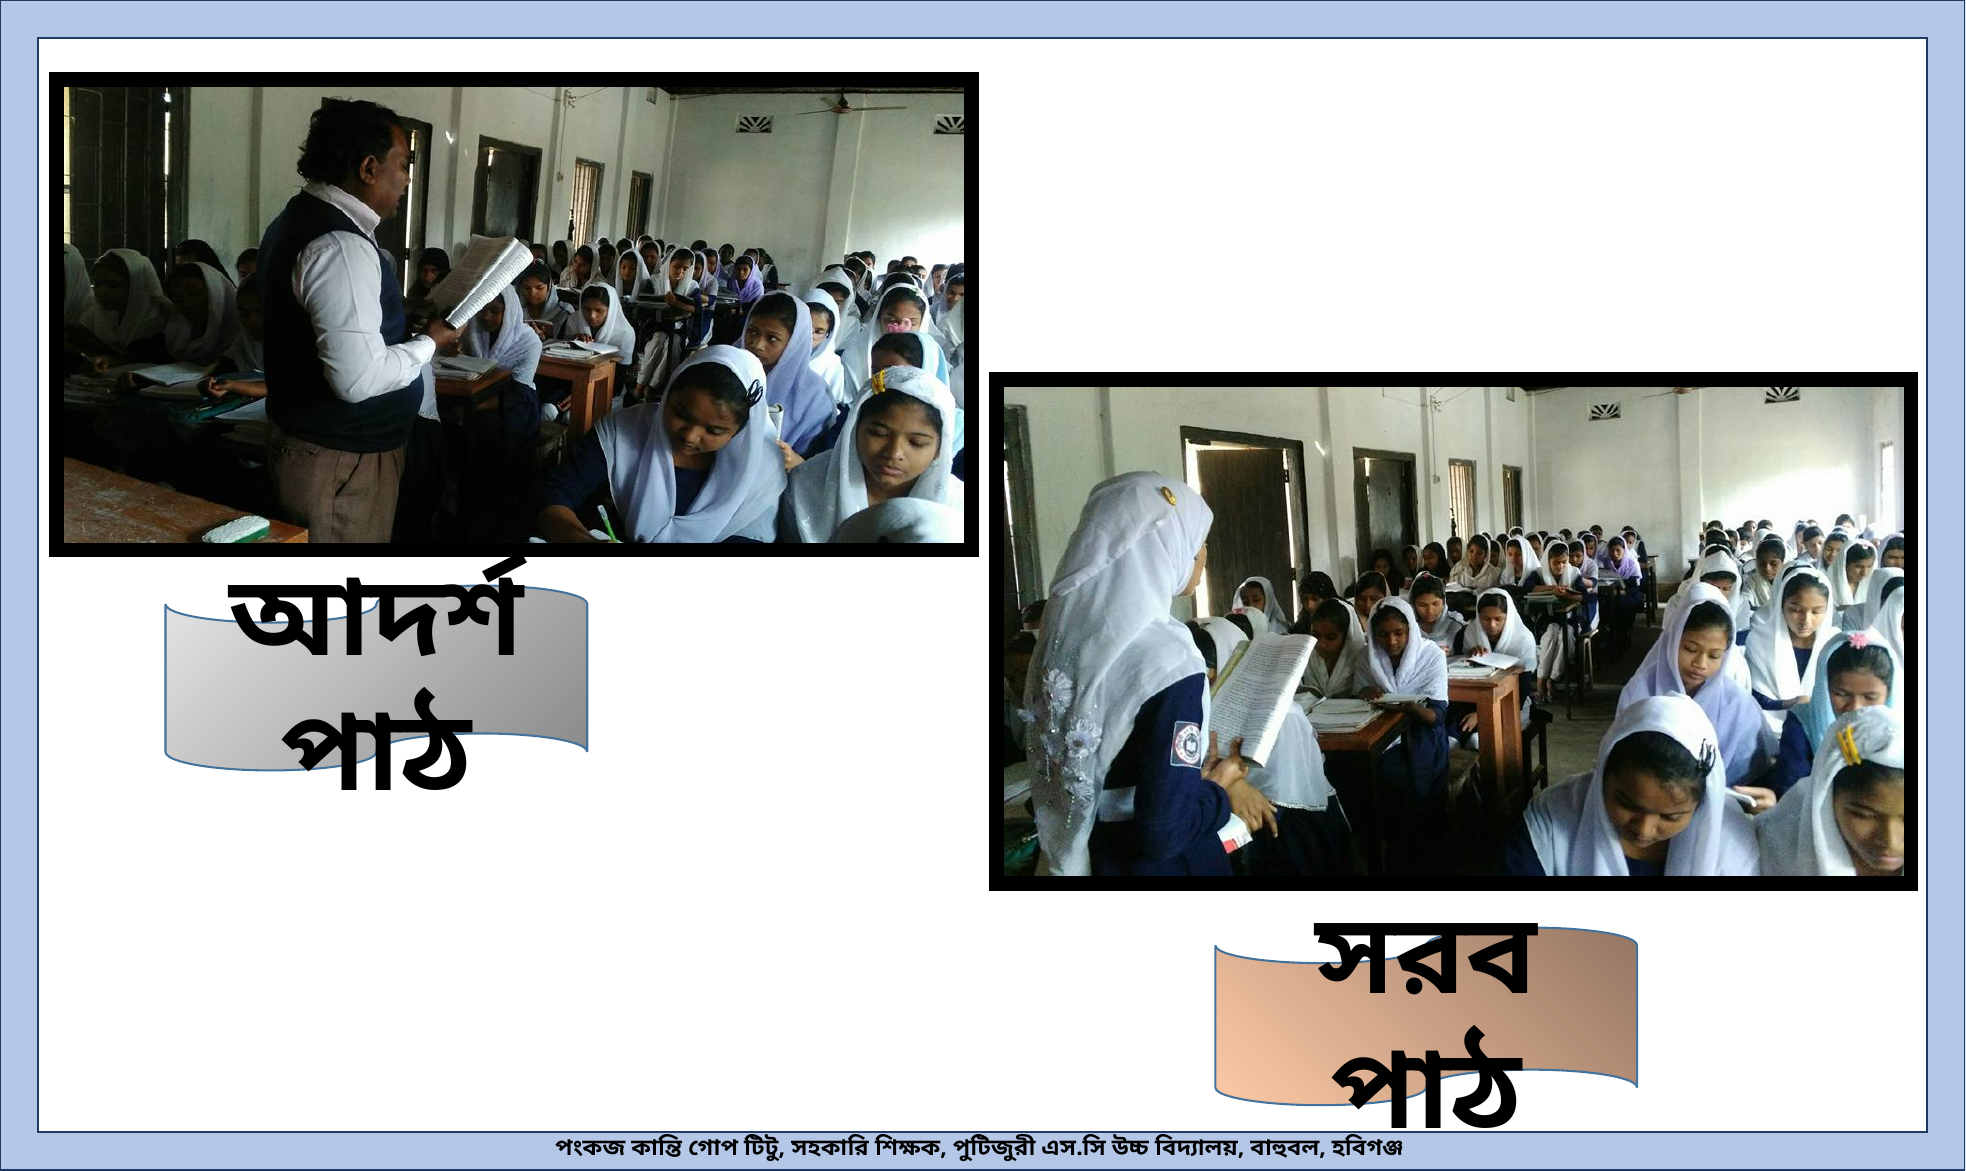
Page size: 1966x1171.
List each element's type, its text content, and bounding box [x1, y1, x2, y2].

text_box সরব পাঠ [1214, 926, 1639, 1107]
text_box আদর্শ পাঠ [164, 584, 589, 772]
picture [63, 86, 965, 543]
text_box [165, 770, 730, 831]
picture [1003, 386, 1904, 877]
